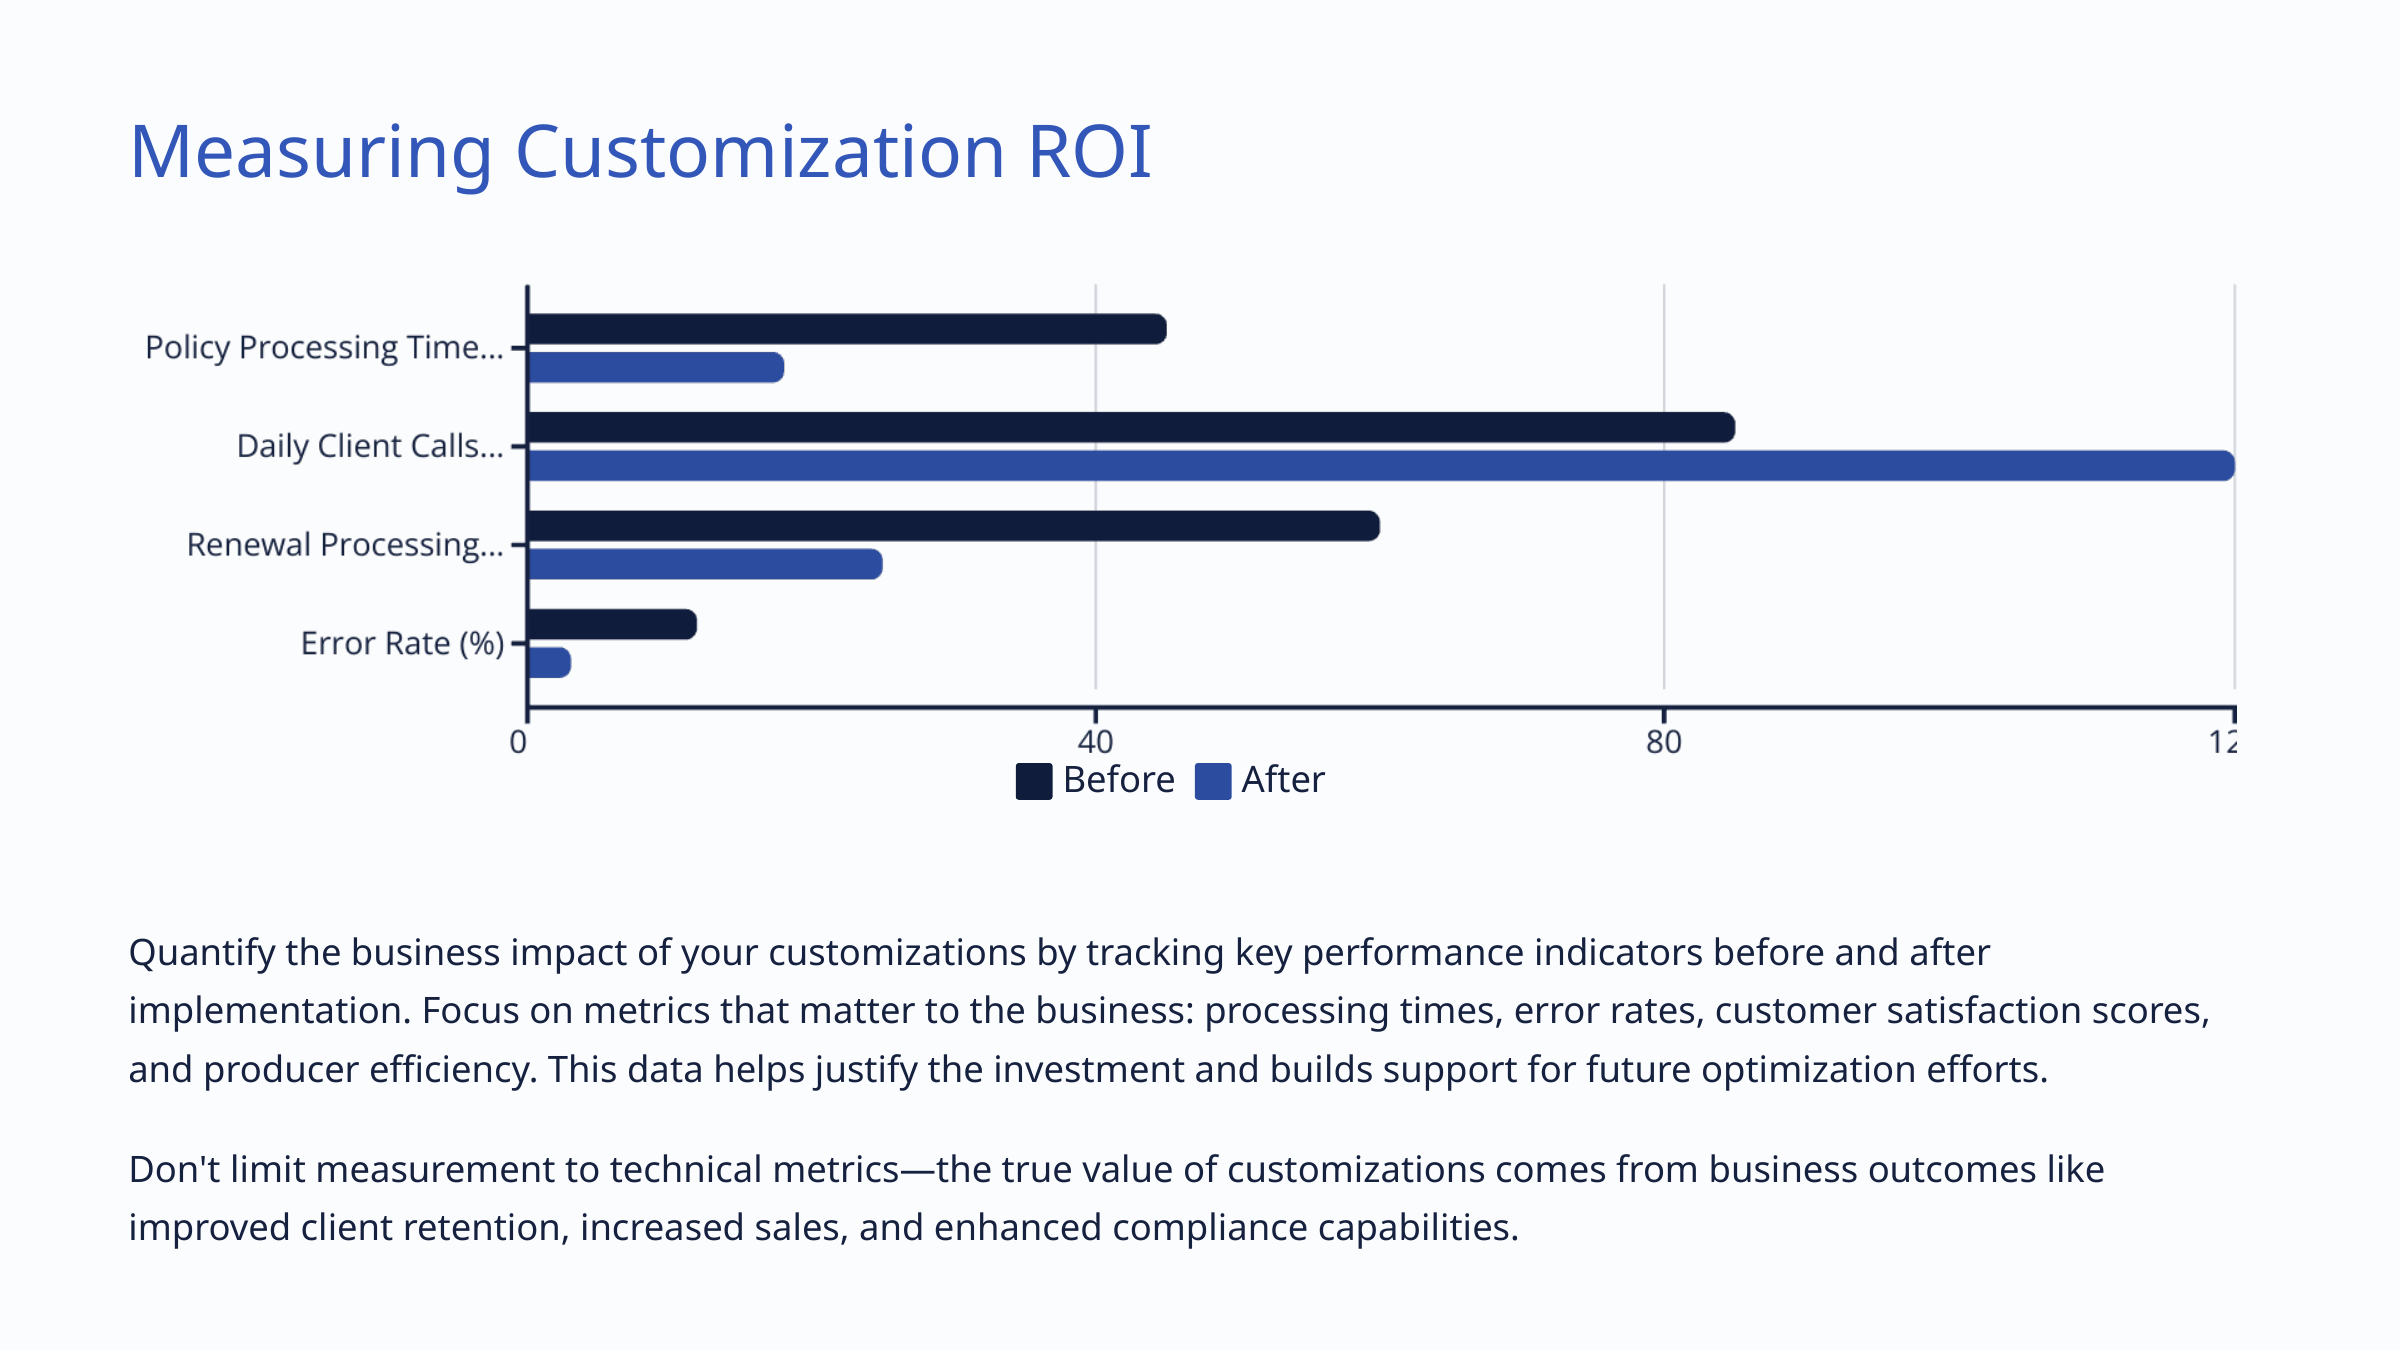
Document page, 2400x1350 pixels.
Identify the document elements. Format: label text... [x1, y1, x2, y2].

picture [128, 266, 2237, 764]
text_box Before [1062, 764, 1170, 800]
text_box [1015, 764, 1053, 800]
text_box Don't limit measurement to technical metrics—the true value of customizations comes from business outcomes like improved client retention, increased sales, and enhanced compliance capabilities. [128, 1131, 2272, 1249]
text_box Quantify the business impact of your customizations by tracking key performance indicators before and after implementation. Focus on metrics that matter to the business: processing times, error rates, customer satisfaction scores, and producer efficiency. This data helps justify the investment and builds support for future optimization efforts. [128, 914, 2272, 1091]
text_box [1194, 764, 1232, 800]
text_box Measuring Customization ROI [128, 101, 1164, 193]
text_box After [1241, 764, 1323, 800]
